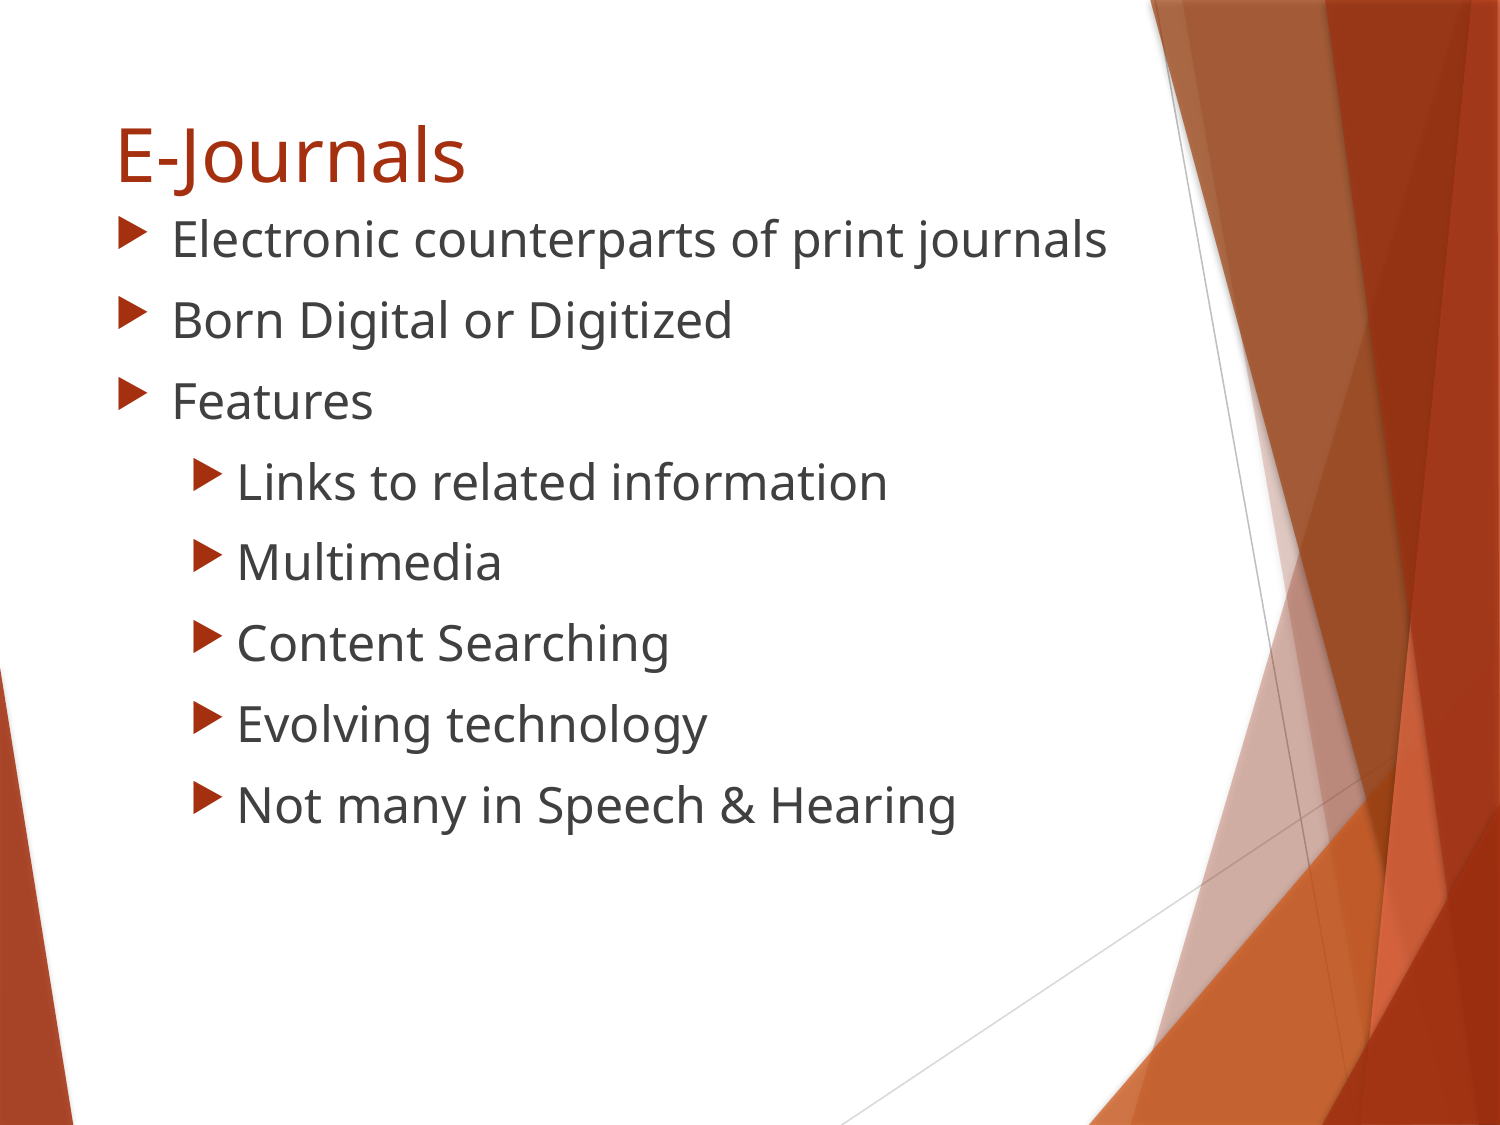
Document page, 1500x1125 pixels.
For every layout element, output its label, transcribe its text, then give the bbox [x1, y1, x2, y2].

title E-Journals [99, 99, 1142, 200]
list Electronic counterparts of print journals Born Digital or Digitized Features Links to related information Multimedia Content Searching Evolving technology Not many in Speech & Hearing [99, 200, 1263, 992]
